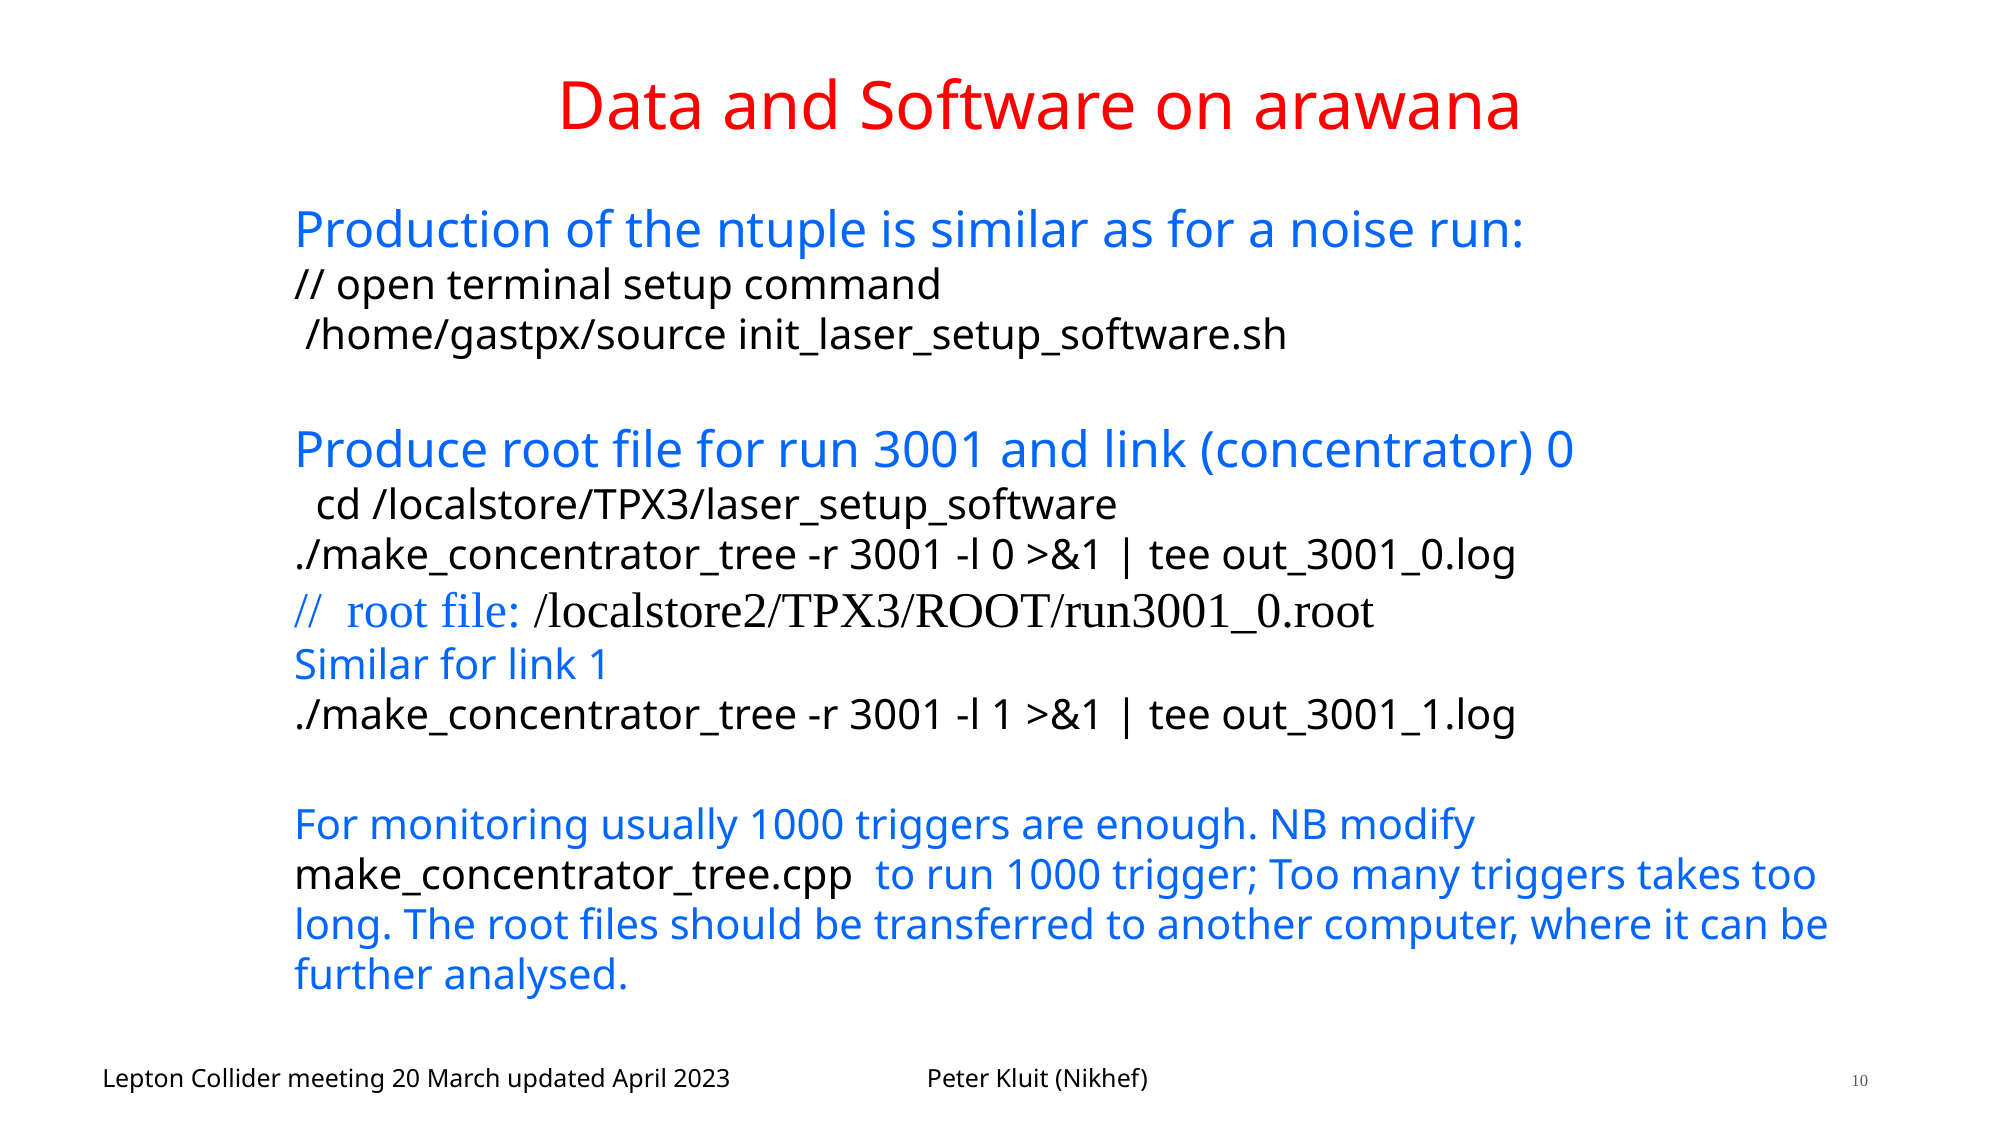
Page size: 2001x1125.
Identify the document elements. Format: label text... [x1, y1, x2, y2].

text_box Production of the ntuple is similar as for a noise run: // open terminal setup command /home/gastpx/source init_laser_setup_software.sh Produce root file for run 3001 and link (concentrator) 0 cd /localstore/TPX3/laser_setup_software ./make_concentrator_tree -r 3001 -l 0 >&1 | tee out_3001_0.log // root file: /localstore2/TPX3/ROOT/run3001_0.root Similar for link 1 ./make_concentrator_tree -r 3001 -l 1 >&1 | tee out_3001_1.log For monitoring usually 1000 triggers are enough. NB modify make_concentrator_tree.cpp to run 1000 trigger; Too many triggers takes too long. The root files should be transferred to another computer, where it can be further analysed. [279, 190, 1863, 1125]
title Data and Software on arawana [279, 19, 1768, 151]
